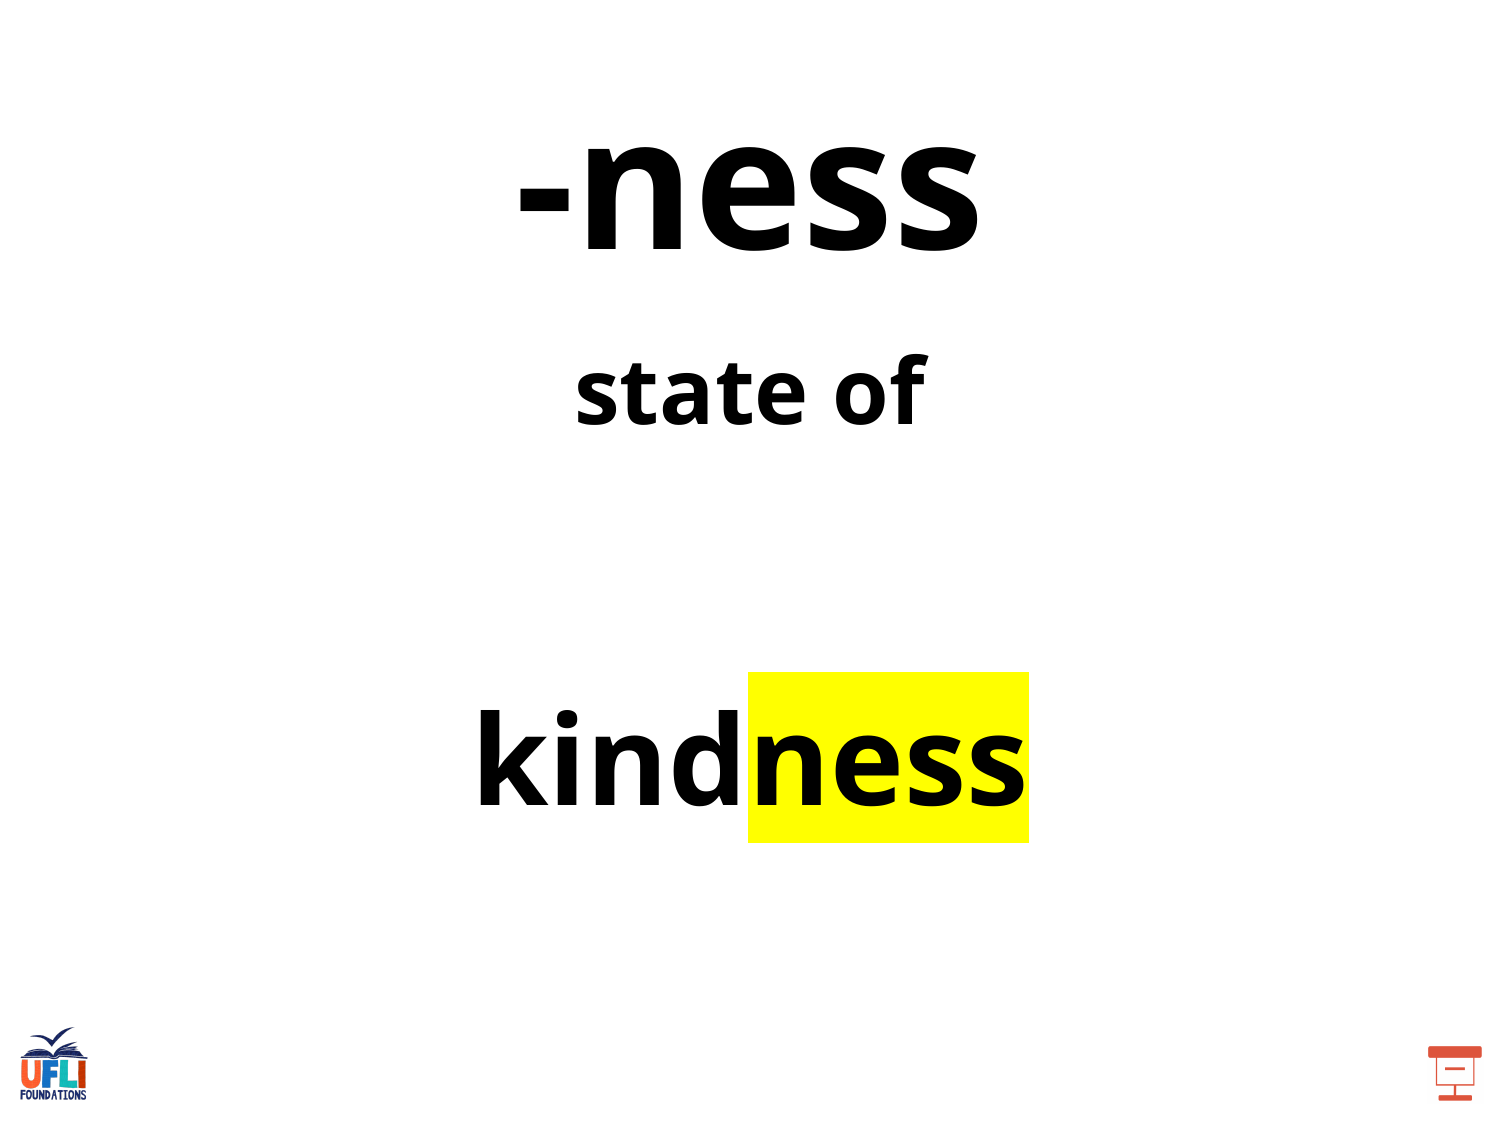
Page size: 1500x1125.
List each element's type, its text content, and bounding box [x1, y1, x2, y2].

text_box kindness [401, 673, 1099, 839]
text_box -ness [250, 58, 1250, 294]
picture [1427, 1043, 1484, 1104]
text_box state of [56, 325, 1444, 450]
picture [16, 1027, 90, 1103]
